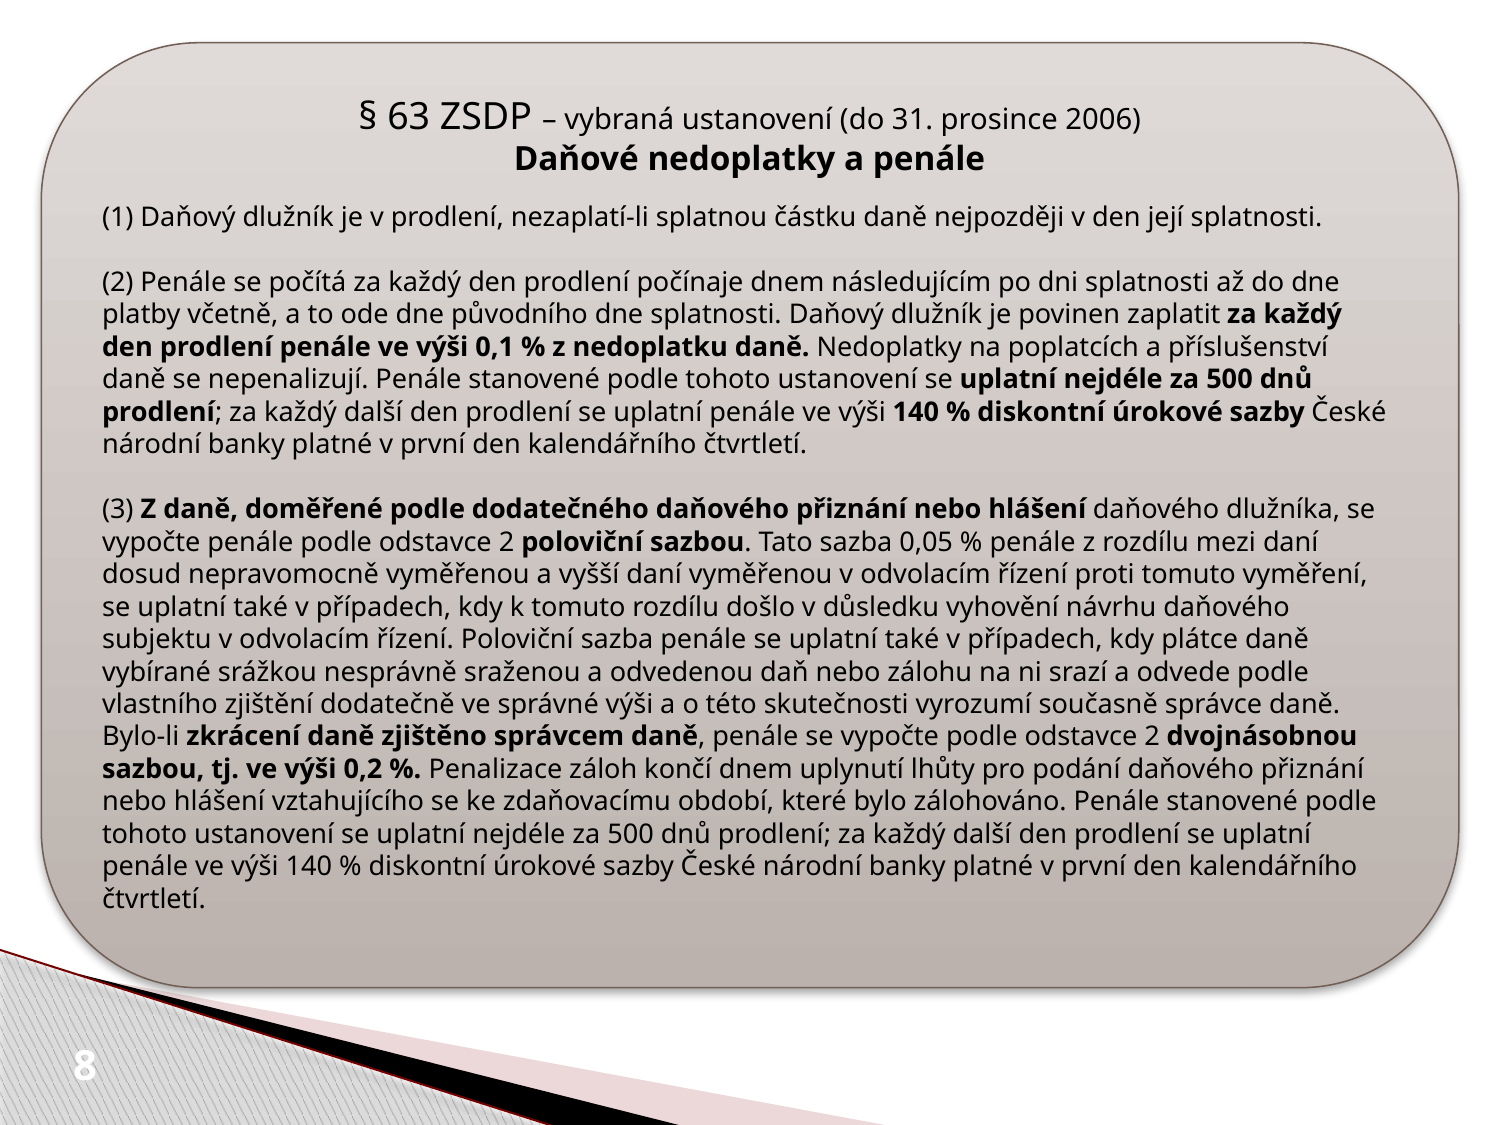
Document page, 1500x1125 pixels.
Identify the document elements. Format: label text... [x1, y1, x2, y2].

text_box 8 [58, 1031, 282, 1103]
text_box § 63 ZSDP – vybraná ustanovení (do 31. prosince 2006) Daňové nedoplatky a penále (1) Daňový dlužník je v prodlení, nezaplatí-li splatnou částku daně nejpozději v den její splatnosti. (2) Penále se počítá za každý den prodlení počínaje dnem následujícím po dni splatnosti až do dne platby včetně, a to ode dne původního dne splatnosti. Daňový dlužník je povinen zaplatit za každý den prodlení penále ve výši 0,1 % z nedoplatku daně. Nedoplatky na poplatcích a příslušenství daně se nepenalizují. Penále stanovené podle tohoto ustanovení se uplatní nejdéle za 500 dnů prodlení; za každý další den prodlení se uplatní penále ve výši 140 % diskontní úrokové sazby České národní banky platné v první den kalendářního čtvrtletí. (3) Z daně, doměřené podle dodatečného daňového přiznání nebo hlášení daňového dlužníka, se vypočte penále podle odstavce 2 poloviční sazbou. Tato sazba 0,05 % penále z rozdílu mezi daní dosud nepravomocně vyměřenou a vyšší daní vyměřenou v odvolacím řízení proti tomuto vyměření, se uplatní také v případech, kdy k tomuto rozdílu došlo v důsledku vyhovění návrhu daňového subjektu v odvolacím řízení. Poloviční sazba penále se uplatní také v případech, kdy plátce daně vybírané srážkou nesprávně sraženou a odvedenou daň nebo zálohu na ni srazí a odvede podle vlastního zjištění dodatečně ve správné výši a o této skutečnosti vyrozumí současně správce daně. Bylo-li zkrácení daně zjištěno správcem daně, penále se vypočte podle odstavce 2 dvojnásobnou sazbou, tj. ve výši 0,2 %. Penalizace záloh končí dnem uplynutí lhůty pro podání daňového přiznání nebo hlášení vztahujícího se ke zdaňovacímu období, které bylo zálohováno. Penále stanovené podle tohoto ustanovení se uplatní nejdéle za 500 dnů prodlení; za každý další den prodlení se uplatní penále ve výši 140 % diskontní úrokové sazby České národní banky platné v první den kalendářního čtvrtletí. [40, 41, 1460, 989]
